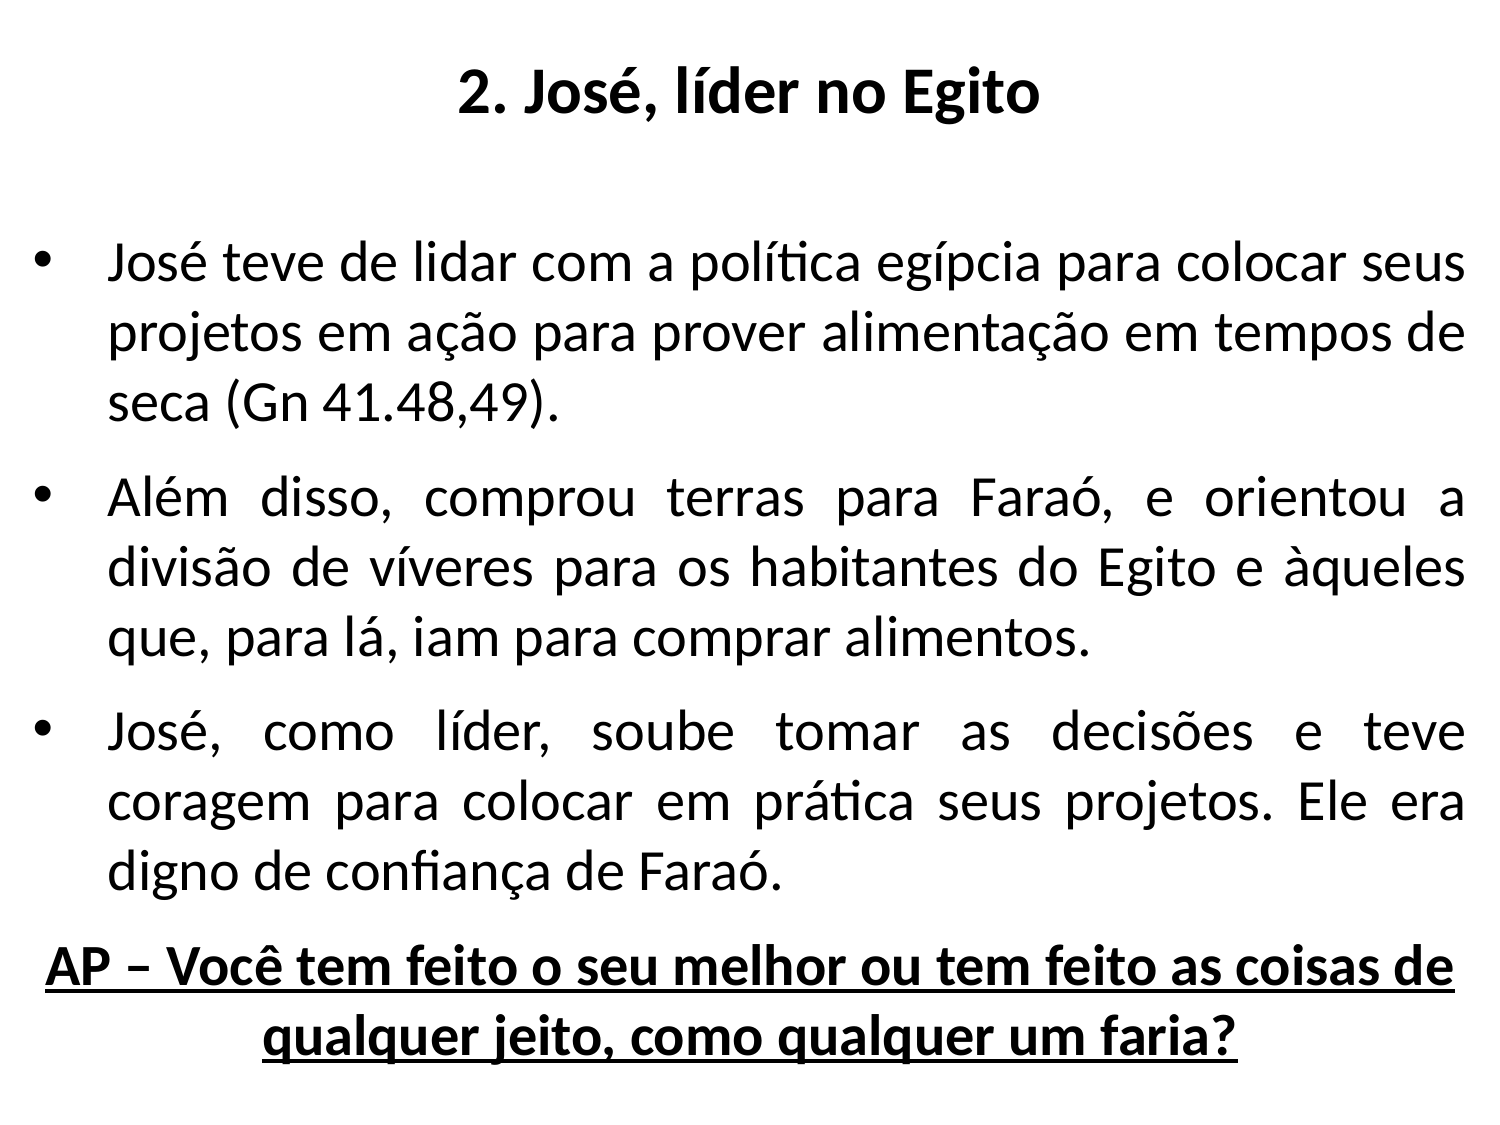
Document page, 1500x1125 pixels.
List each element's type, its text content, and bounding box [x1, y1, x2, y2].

title 2. José, líder no Egito [0, 0, 1500, 173]
subtitle José teve de lidar com a política egípcia para colocar seus projetos em ação para prover alimentação em tempos de seca (Gn 41.48,49). Além disso, comprou terras para Faraó, e orientou a divisão de víveres para os habitantes do Egito e àqueles que, para lá, iam para comprar alimentos. José, como líder, soube tomar as decisões e teve coragem para colocar em prática seus projetos. Ele era digno de confiança de Faraó. AP – Você tem feito o seu melhor ou tem feito as coisas de qualquer jeito, como qualquer um faria? [17, 172, 1483, 1118]
